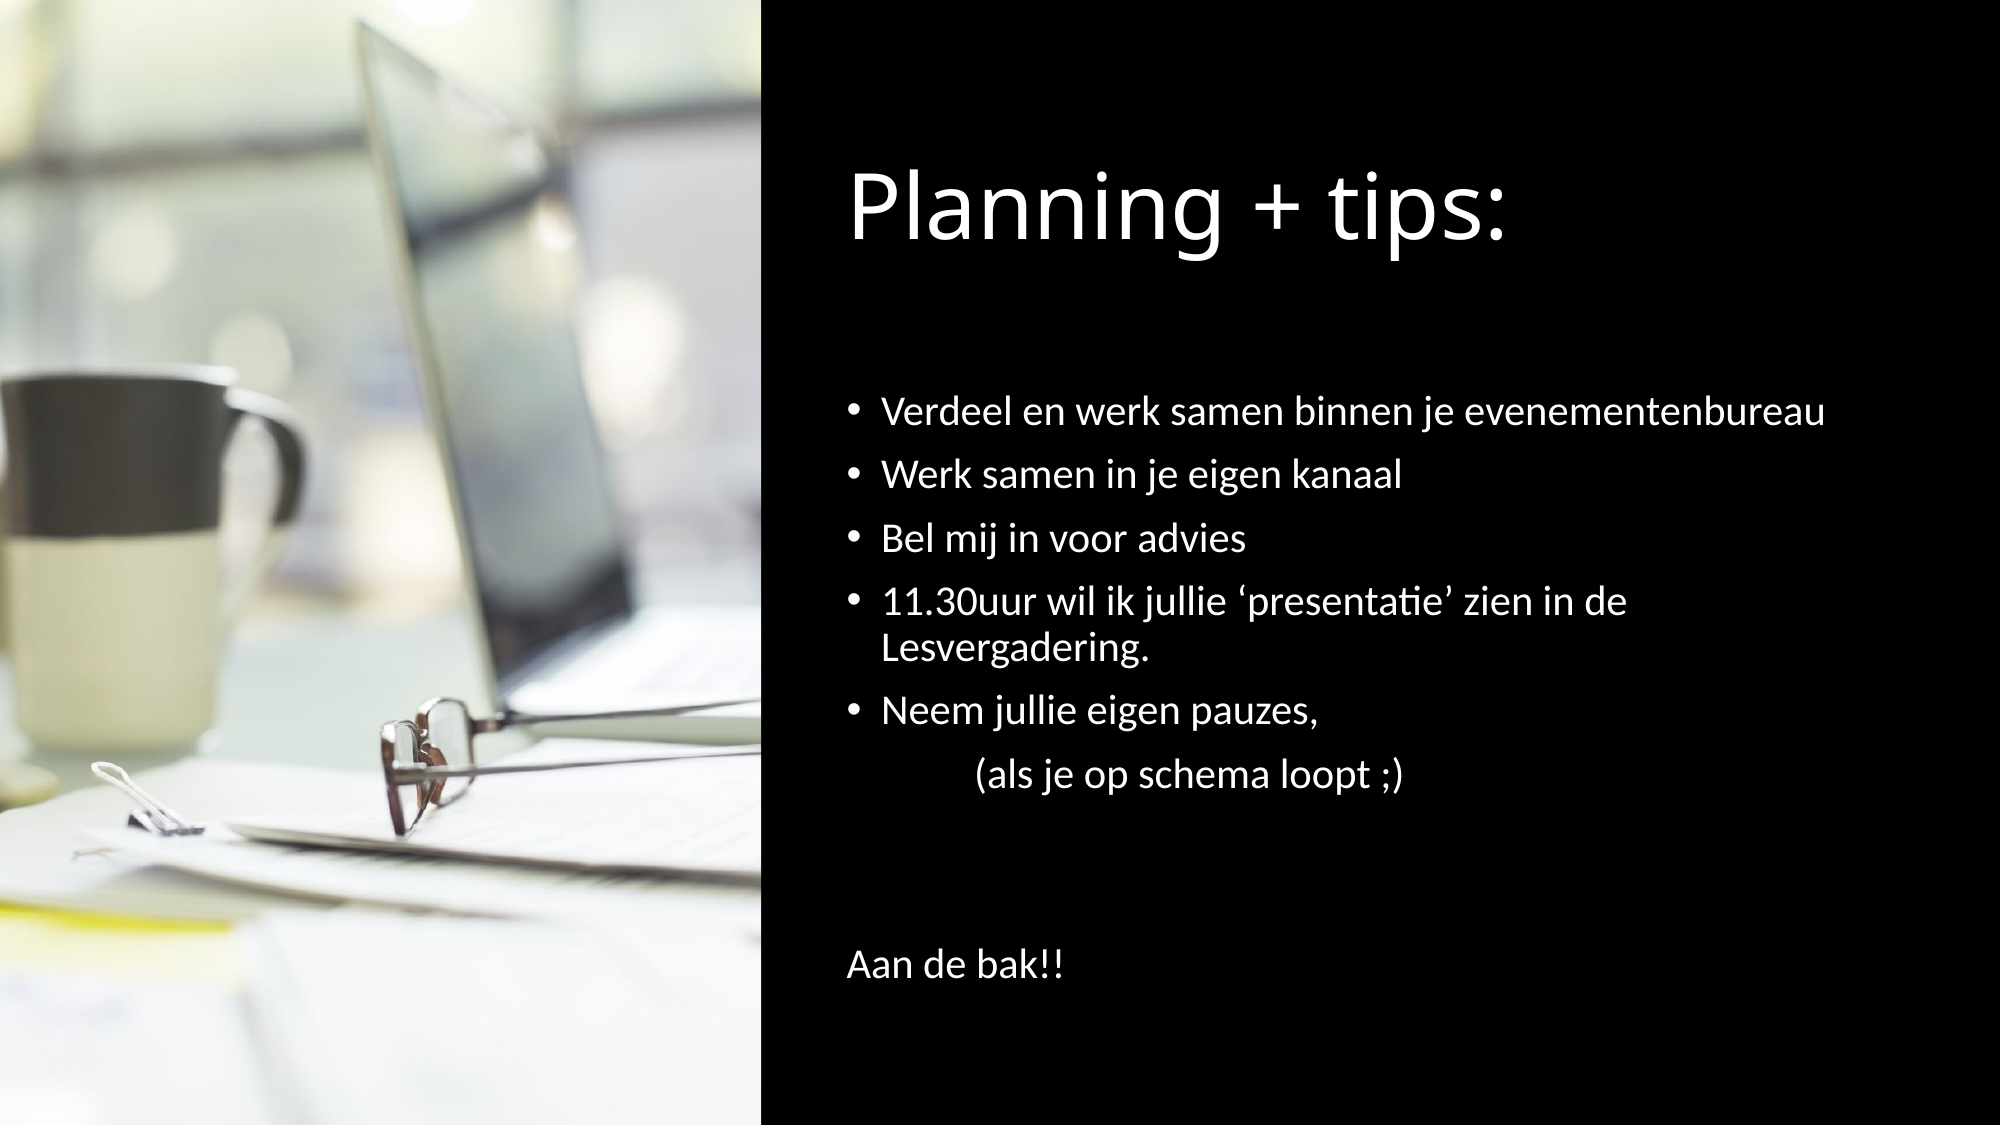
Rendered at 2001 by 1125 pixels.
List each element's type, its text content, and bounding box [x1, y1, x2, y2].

list Verdeel en werk samen binnen je evenementenbureau Werk samen in je eigen kanaal Bel mij in voor advies 11.30uur wil ik jullie ‘presentatie’ zien in de Lesvergadering. Neem jullie eigen pauzes, (als je op schema loopt ;) Aan de bak!! [831, 381, 1845, 1014]
picture [0, 0, 762, 1125]
title Planning + tips: [831, 59, 1845, 360]
